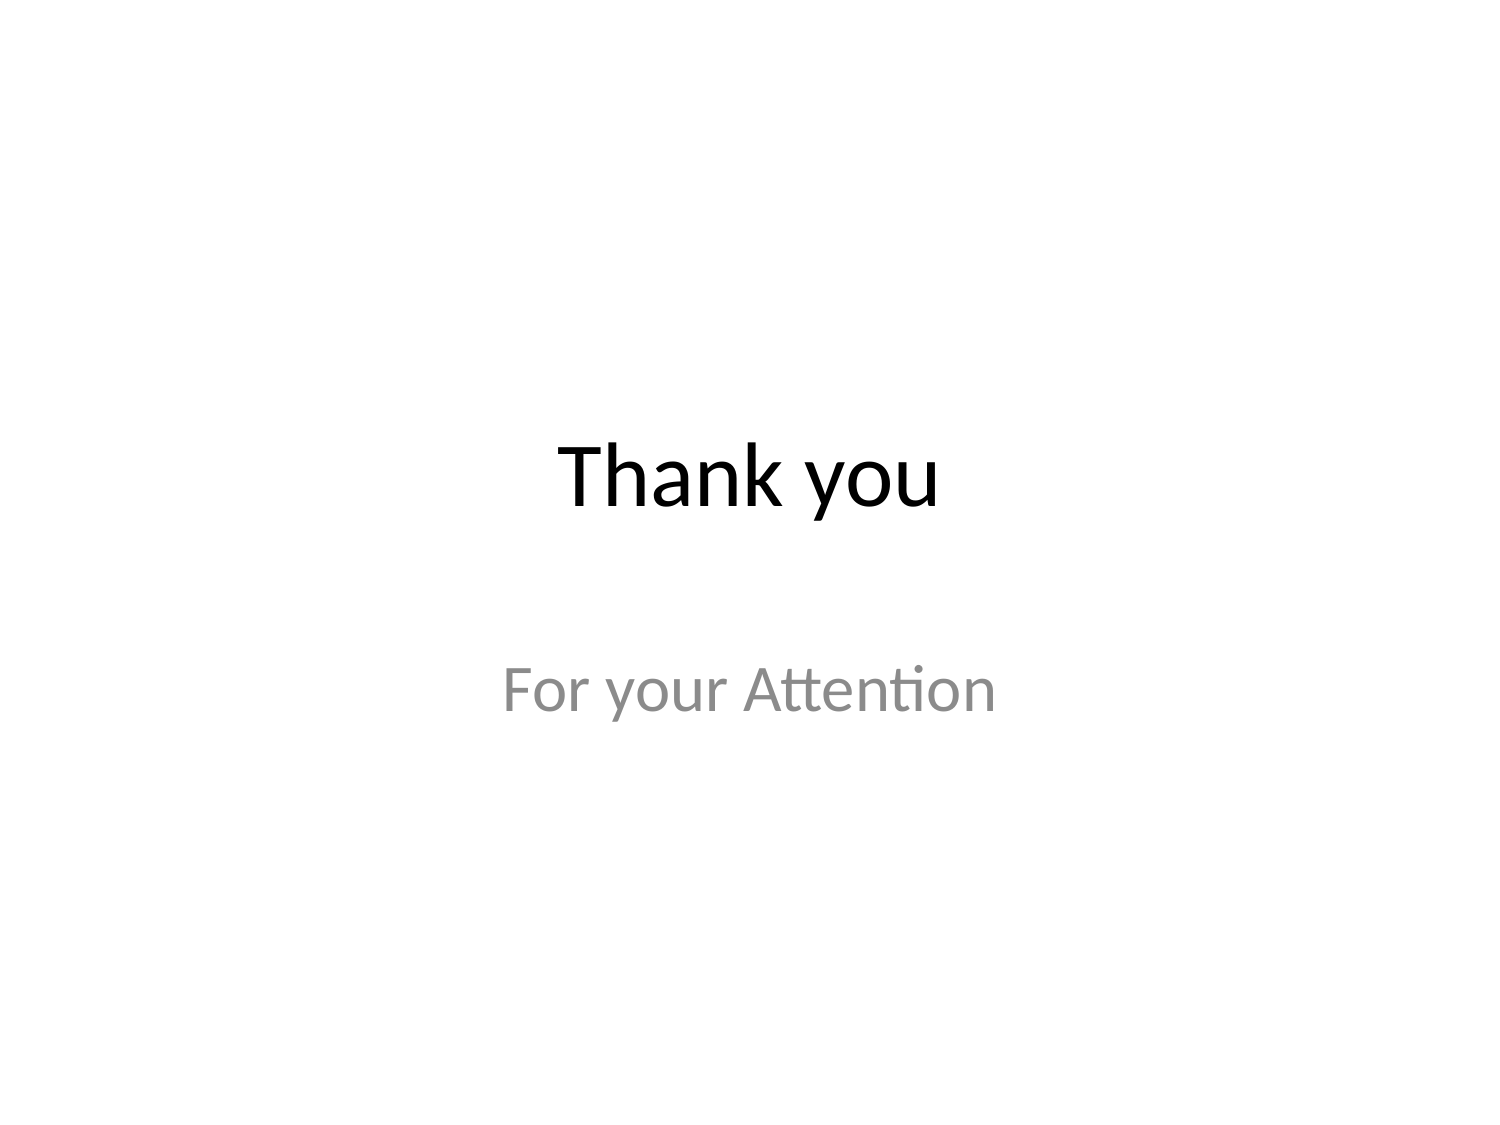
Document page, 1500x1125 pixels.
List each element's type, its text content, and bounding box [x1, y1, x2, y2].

subtitle For your Attention [225, 637, 1275, 925]
title Thank you [112, 349, 1388, 591]
